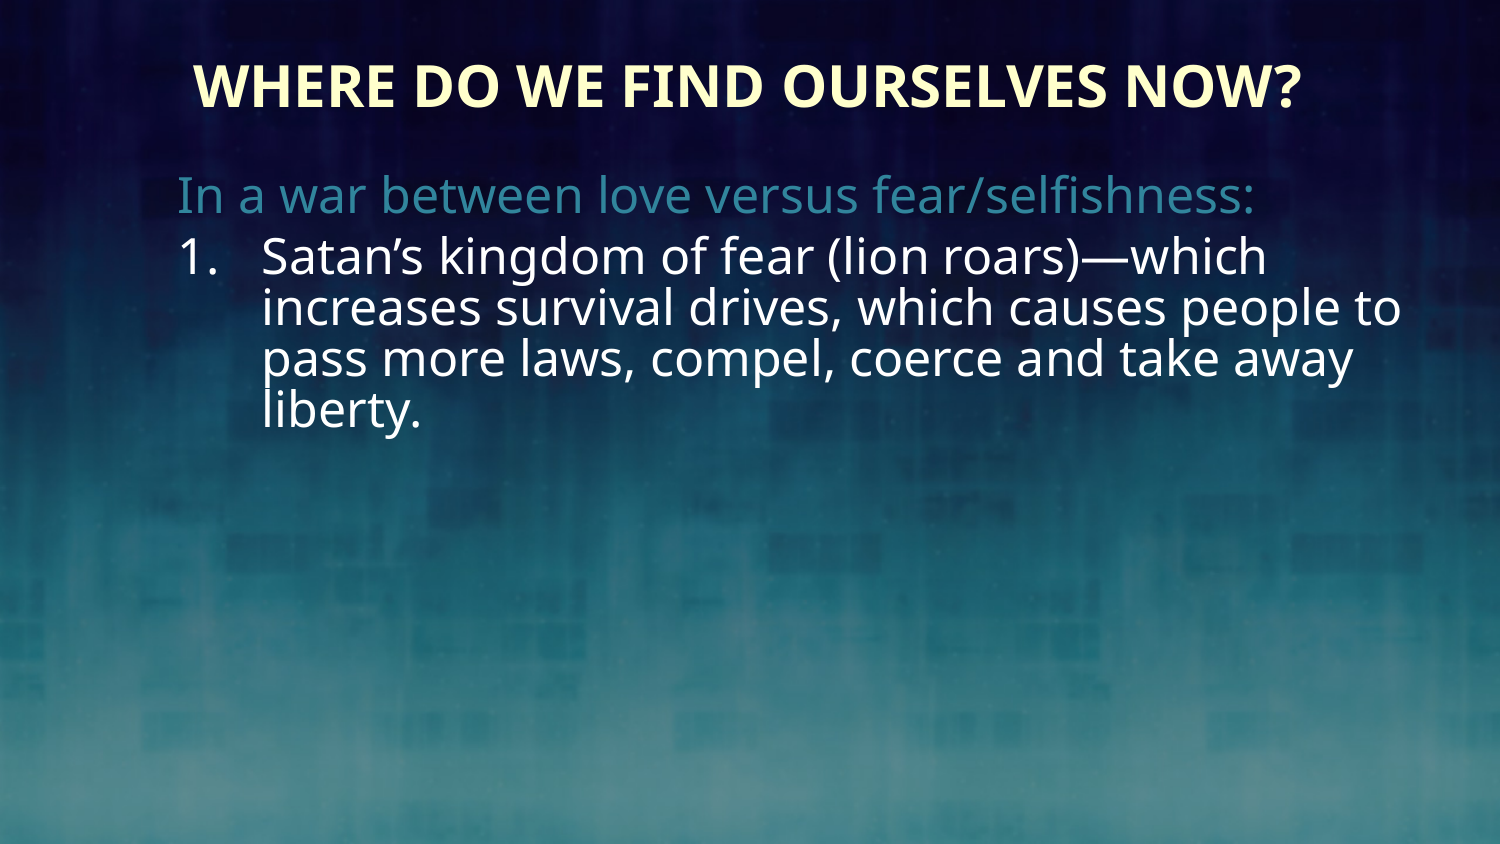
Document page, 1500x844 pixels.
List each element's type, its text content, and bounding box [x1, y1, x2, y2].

list In a war between love versus fear/selfishness: Satan’s kingdom of fear (lion roars)—which increases survival drives, which causes people to pass more laws, compel, coerce and take away liberty. [162, 165, 1425, 750]
title Where Do We Find Ourselves Now? [36, 34, 1459, 135]
picture [0, 0, 1500, 844]
